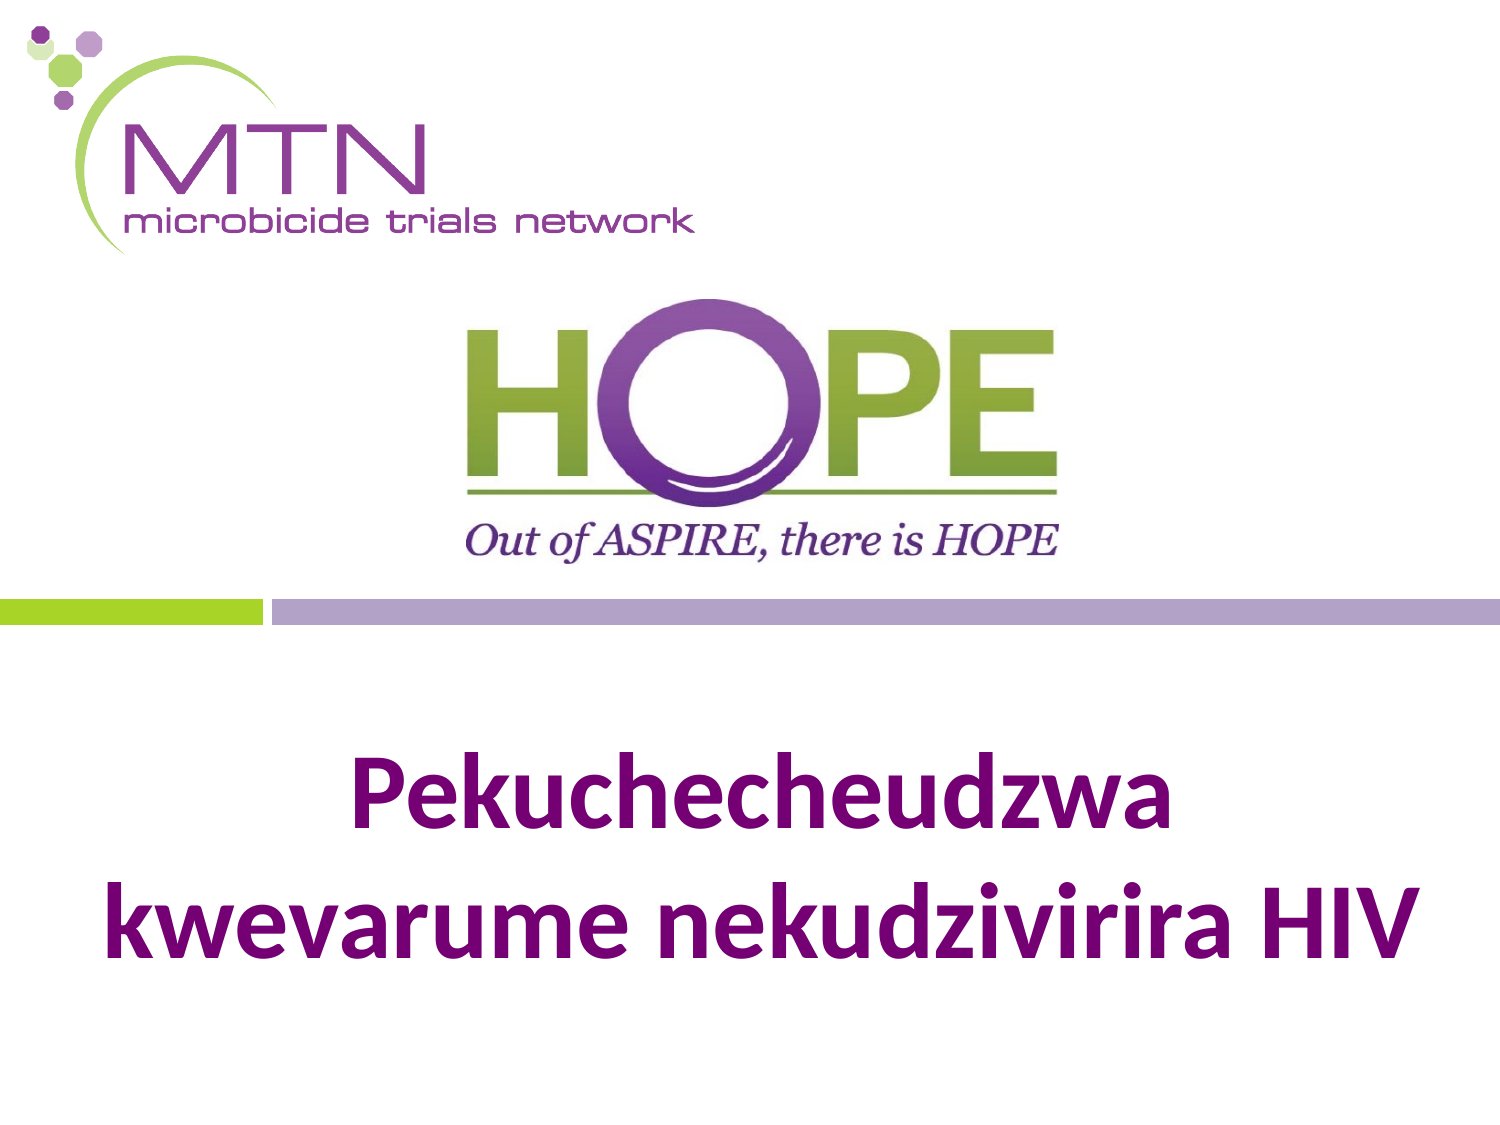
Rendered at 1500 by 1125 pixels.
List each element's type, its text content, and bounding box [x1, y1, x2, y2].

picture [466, 299, 1059, 565]
title Pekuchecheudzwa kwevarume nekudzivirira HIV [62, 712, 1463, 988]
picture [26, 25, 695, 257]
picture [0, 599, 1500, 625]
